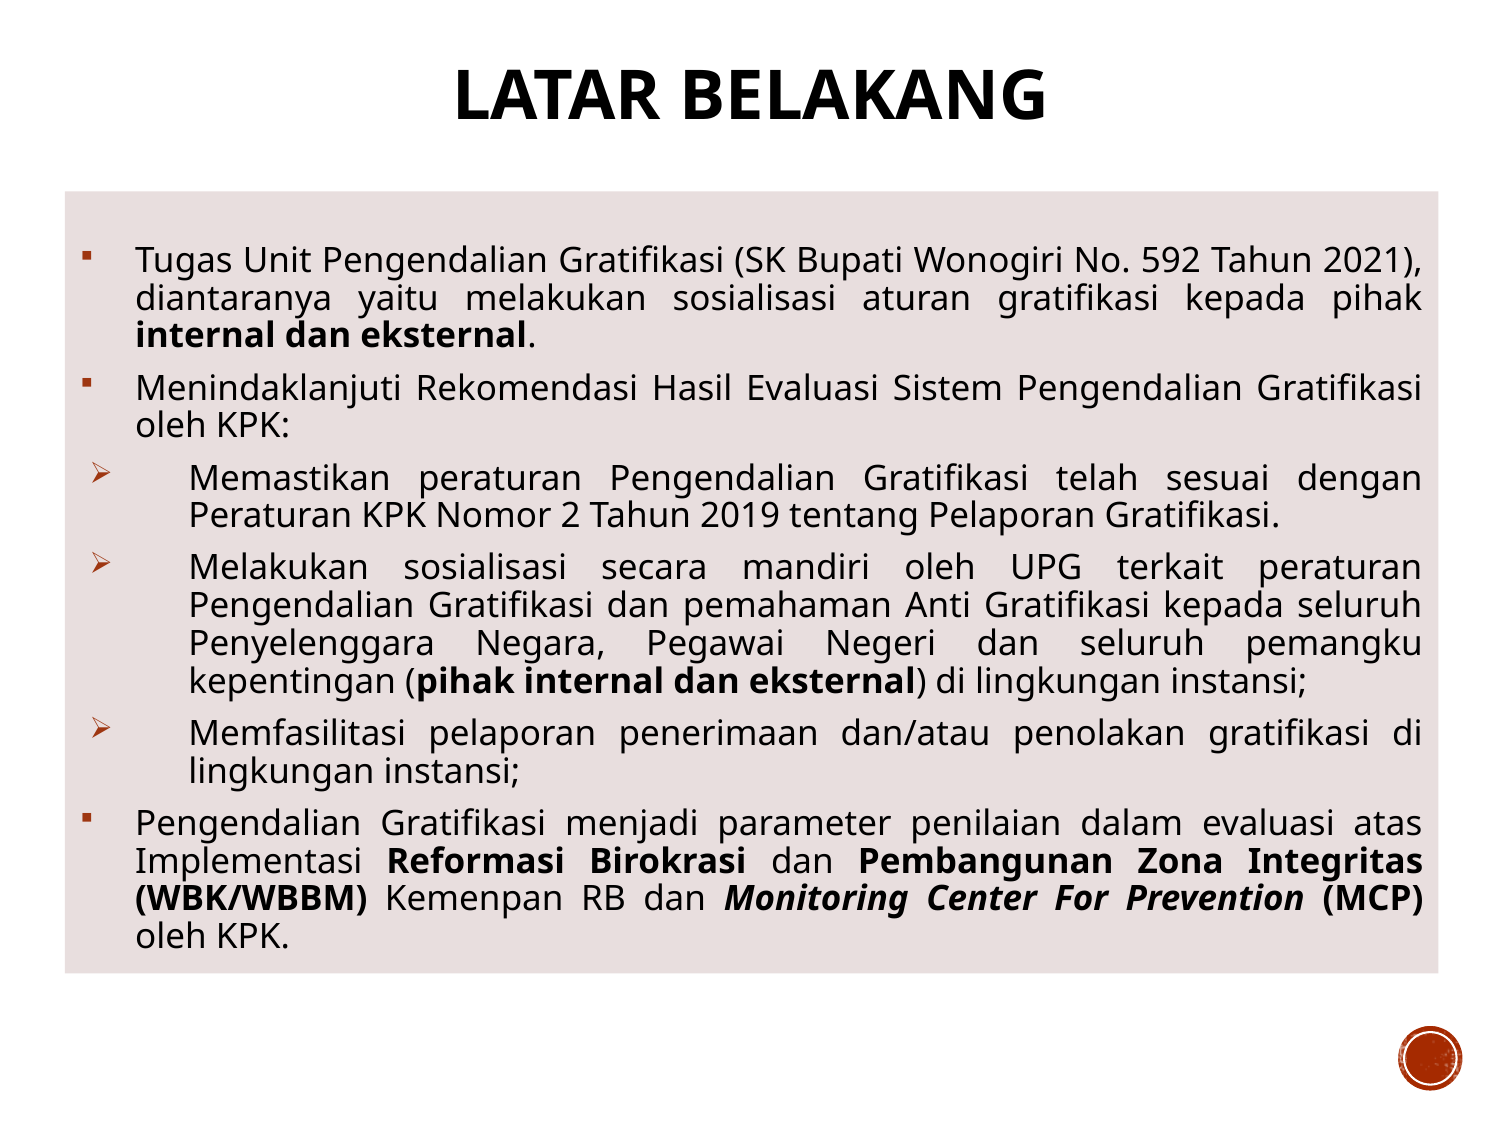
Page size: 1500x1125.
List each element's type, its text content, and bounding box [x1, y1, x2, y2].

list Tugas Unit Pengendalian Gratifikasi (SK Bupati Wonogiri No. 592 Tahun 2021), diantaranya yaitu melakukan sosialisasi aturan gratifikasi kepada pihak internal dan eksternal. Menindaklanjuti Rekomendasi Hasil Evaluasi Sistem Pengendalian Gratifikasi oleh KPK: Memastikan peraturan Pengendalian Gratifikasi telah sesuai dengan Peraturan KPK Nomor 2 Tahun 2019 tentang Pelaporan Gratifikasi. Melakukan sosialisasi secara mandiri oleh UPG terkait peraturan Pengendalian Gratifikasi dan pemahaman Anti Gratifikasi kepada seluruh Penyelenggara Negara, Pegawai Negeri dan seluruh pemangku kepentingan (pihak internal dan eksternal) di lingkungan instansi; Memfasilitasi pelaporan penerimaan dan/atau penolakan gratifikasi di lingkungan instansi; Pengendalian Gratifikasi menjadi parameter penilaian dalam evaluasi atas Implementasi Reformasi Birokrasi dan Pembangunan Zona Integritas (WBK/WBBM) Kemenpan RB dan Monitoring Center For Prevention (MCP) oleh KPK. [64, 191, 1439, 974]
text_box LATAR BELAKANG [75, 3, 1426, 192]
